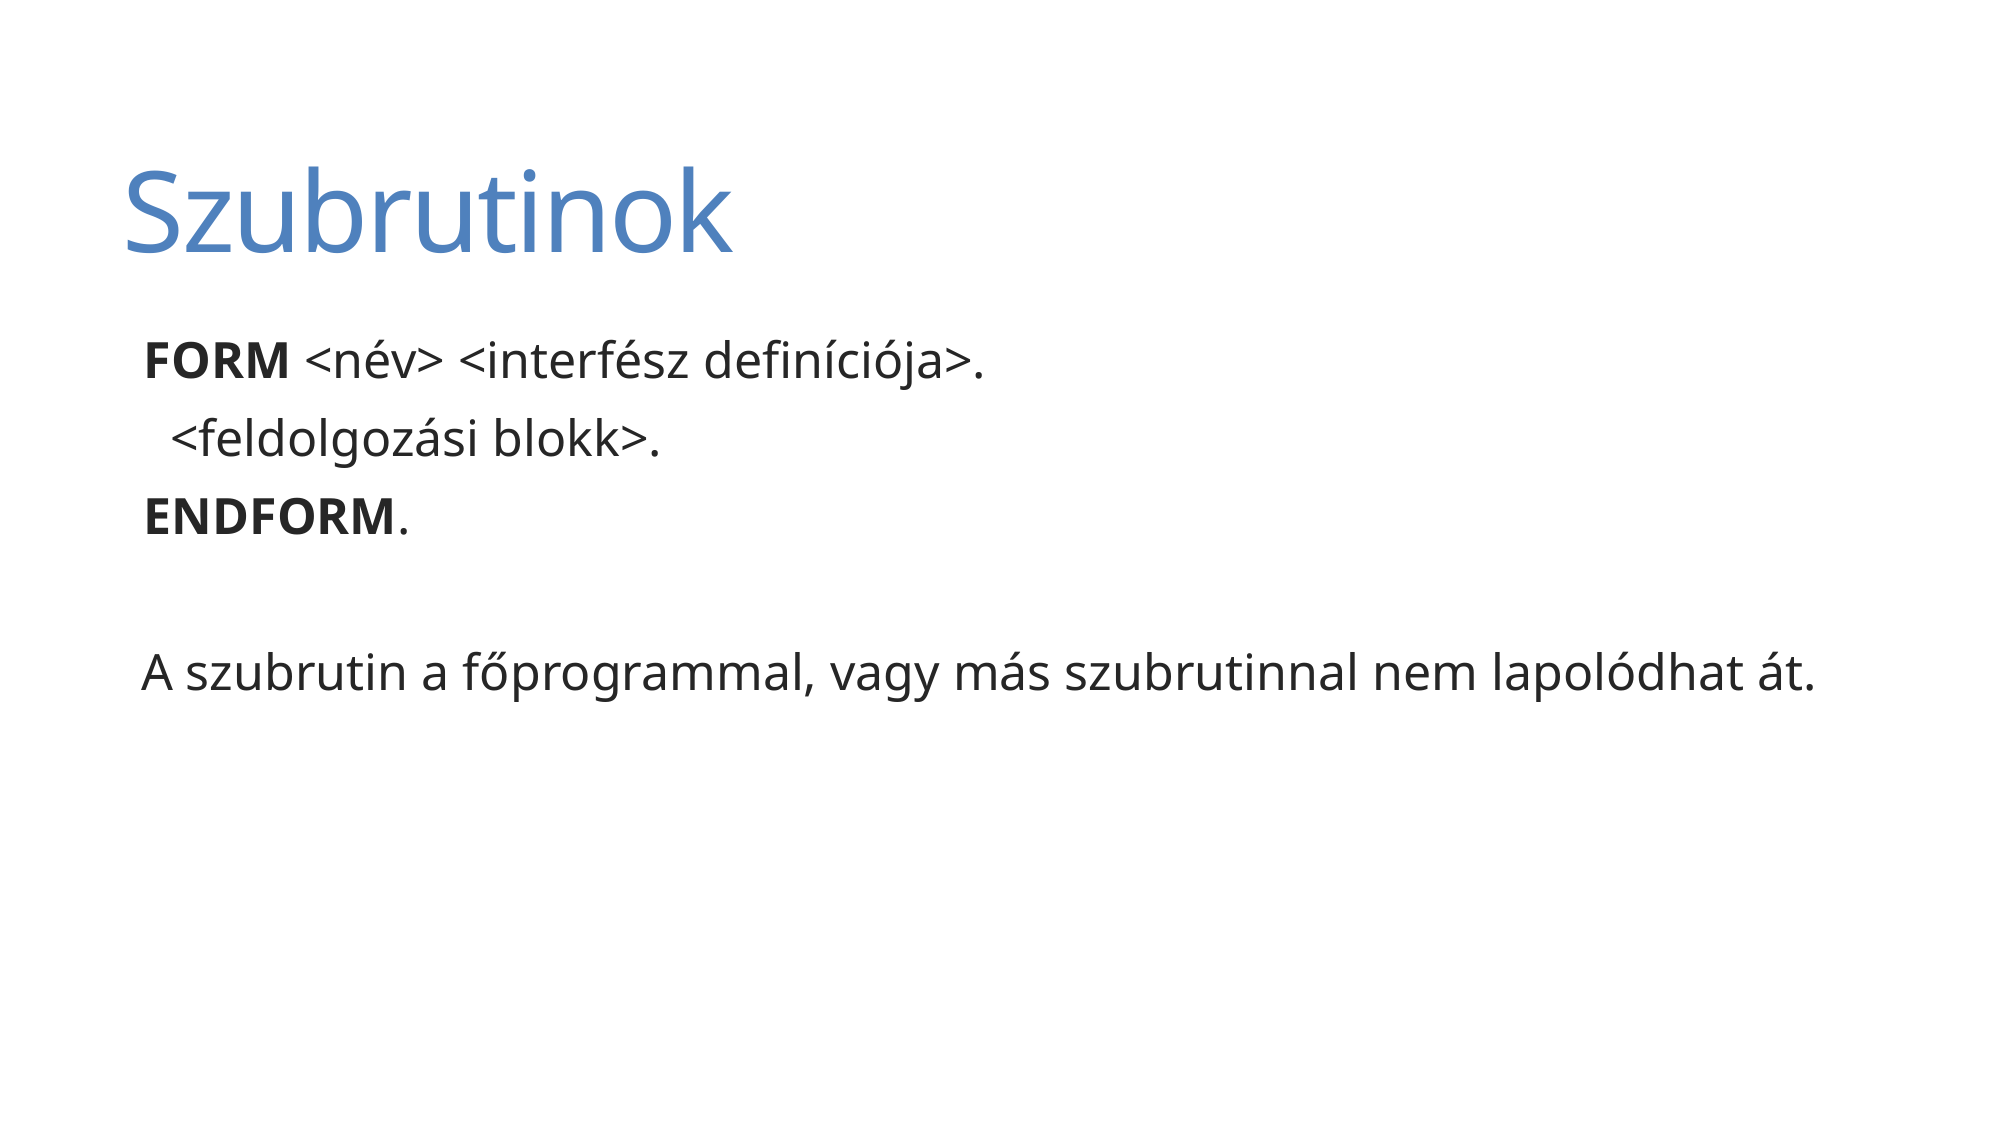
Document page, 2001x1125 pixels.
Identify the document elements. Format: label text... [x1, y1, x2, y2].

list FORM <név> <interfész definíciója>. <feldolgozási blokk>. ENDFORM. A szubrutin a főprogrammal, vagy más szubrutinnal nem lapolódhat át. [111, 329, 1876, 948]
title Szubrutinok [107, 81, 1875, 354]
